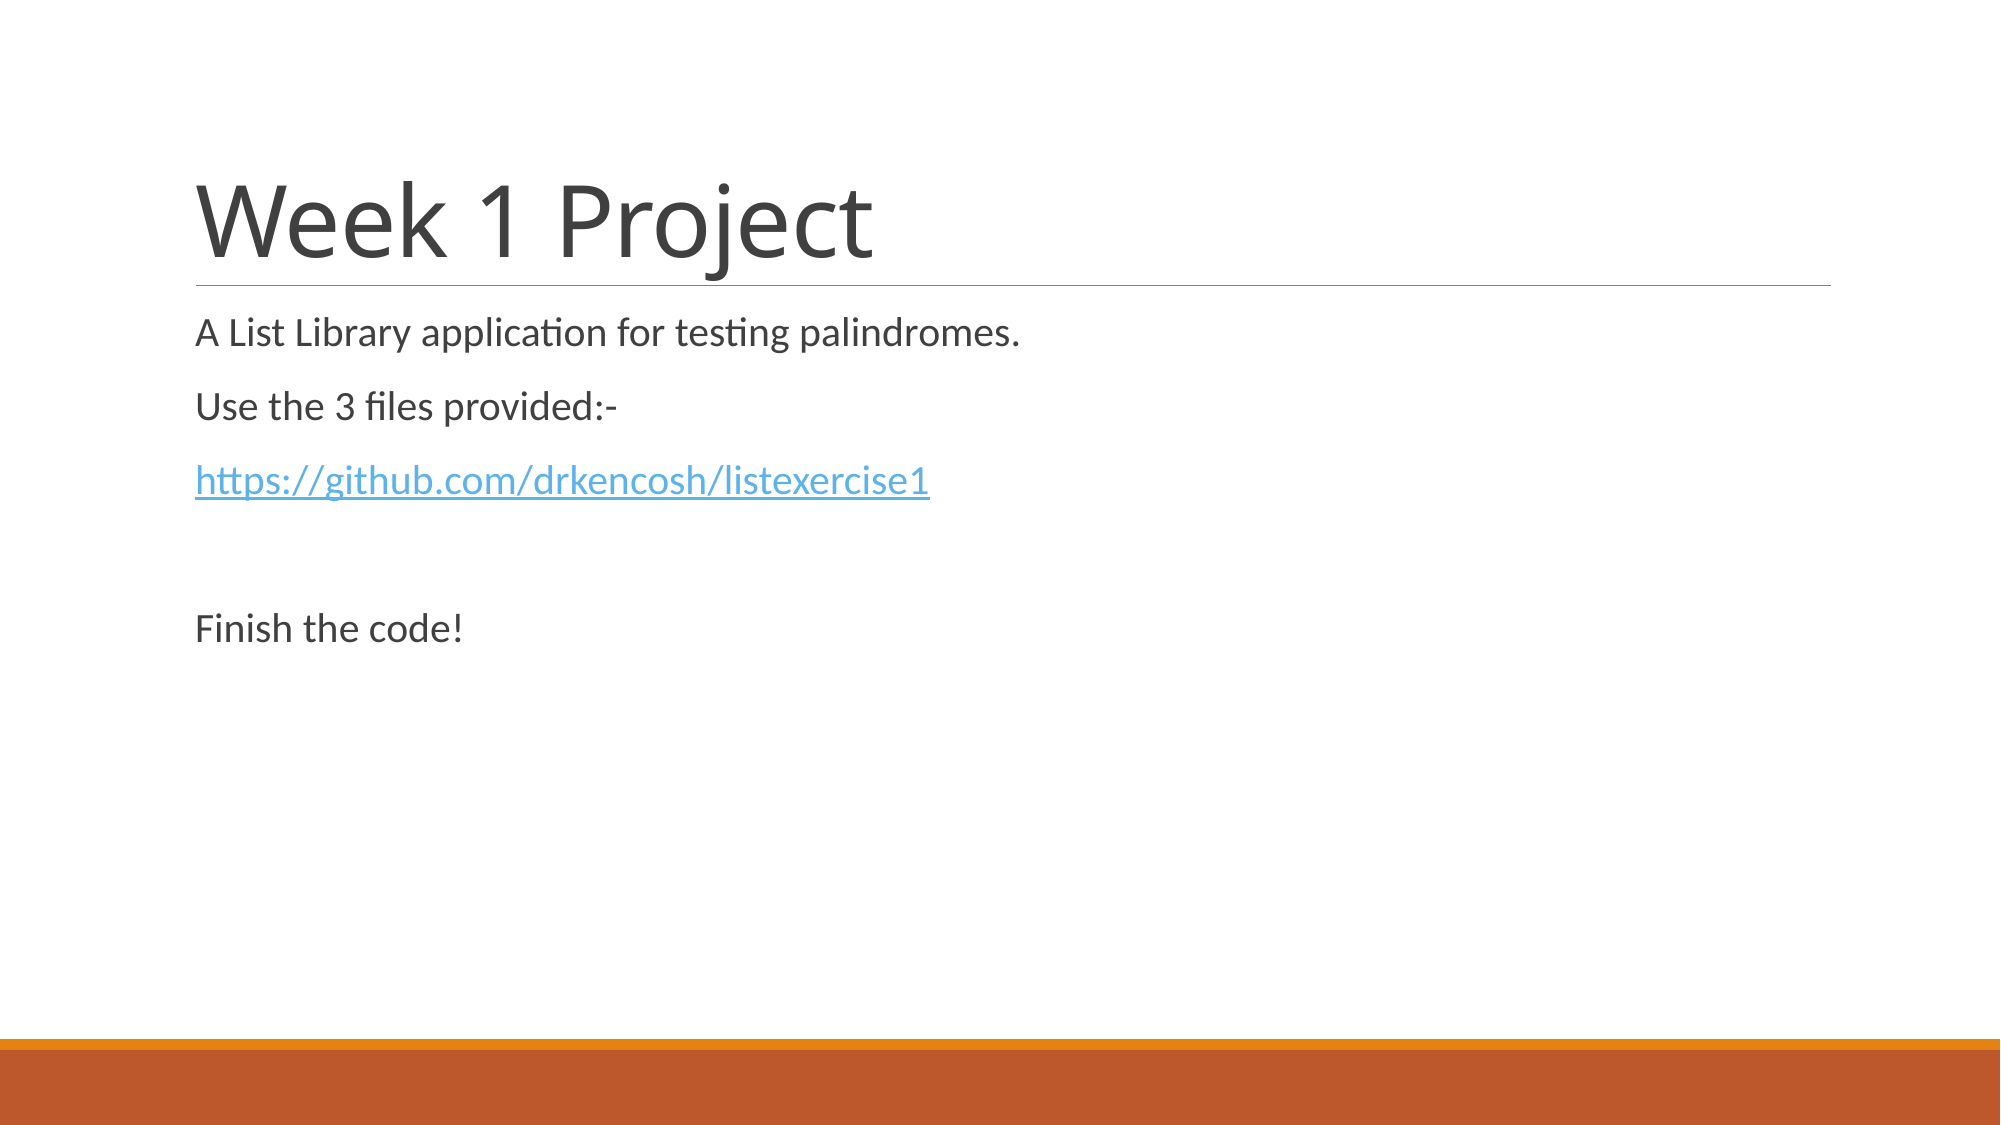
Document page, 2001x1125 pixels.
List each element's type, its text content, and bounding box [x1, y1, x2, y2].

title Week 1 Project [180, 47, 1830, 285]
list A List Library application for testing palindromes. Use the 3 files provided:- https://github.com/drkencosh/listexercise1 Finish the code! [180, 302, 1830, 963]
